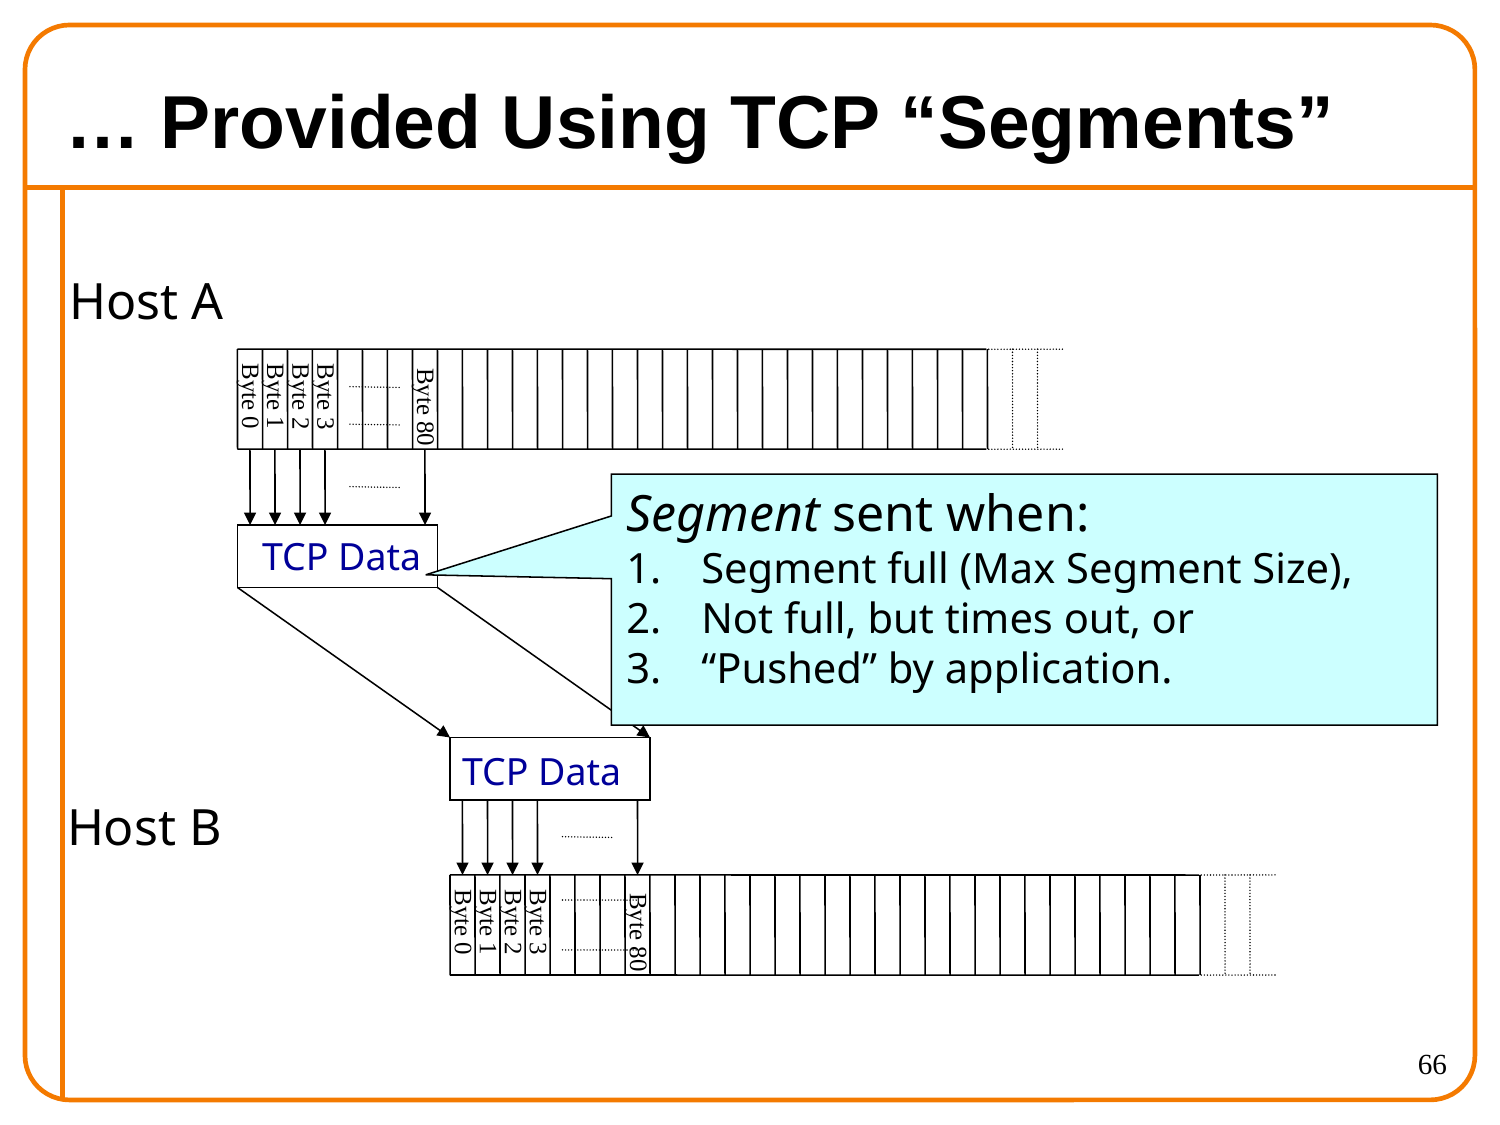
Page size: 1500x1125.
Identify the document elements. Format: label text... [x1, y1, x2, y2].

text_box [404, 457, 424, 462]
text_box TCP Data [247, 525, 437, 586]
text_box Byte 0 [442, 874, 448, 971]
text_box [633, 726, 650, 738]
text_box TCP Data [447, 740, 637, 801]
text_box [456, 801, 469, 873]
text_box [268, 457, 282, 525]
text_box Host A [55, 262, 240, 338]
text_box [237, 587, 451, 738]
title … Provided Using TCP “Segments” [50, 62, 1475, 175]
text_box [450, 737, 650, 800]
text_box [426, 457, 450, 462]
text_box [449, 874, 1276, 976]
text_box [237, 348, 1063, 450]
text_box [293, 457, 307, 525]
text_box Segment sent when: Segment full (Max Segment Size), Not full, but times out, or “Pushed” by application. [425, 474, 1438, 726]
text_box [531, 801, 544, 873]
text_box [481, 801, 494, 873]
text_box [237, 524, 438, 588]
text_box Host B [52, 788, 237, 863]
text_box [418, 457, 432, 525]
text_box [243, 457, 257, 525]
text_box [631, 799, 644, 873]
text_box [318, 457, 332, 525]
text_box Byte 0 [229, 348, 236, 445]
text_box [506, 801, 519, 873]
slide_number 66 [1312, 1037, 1463, 1101]
